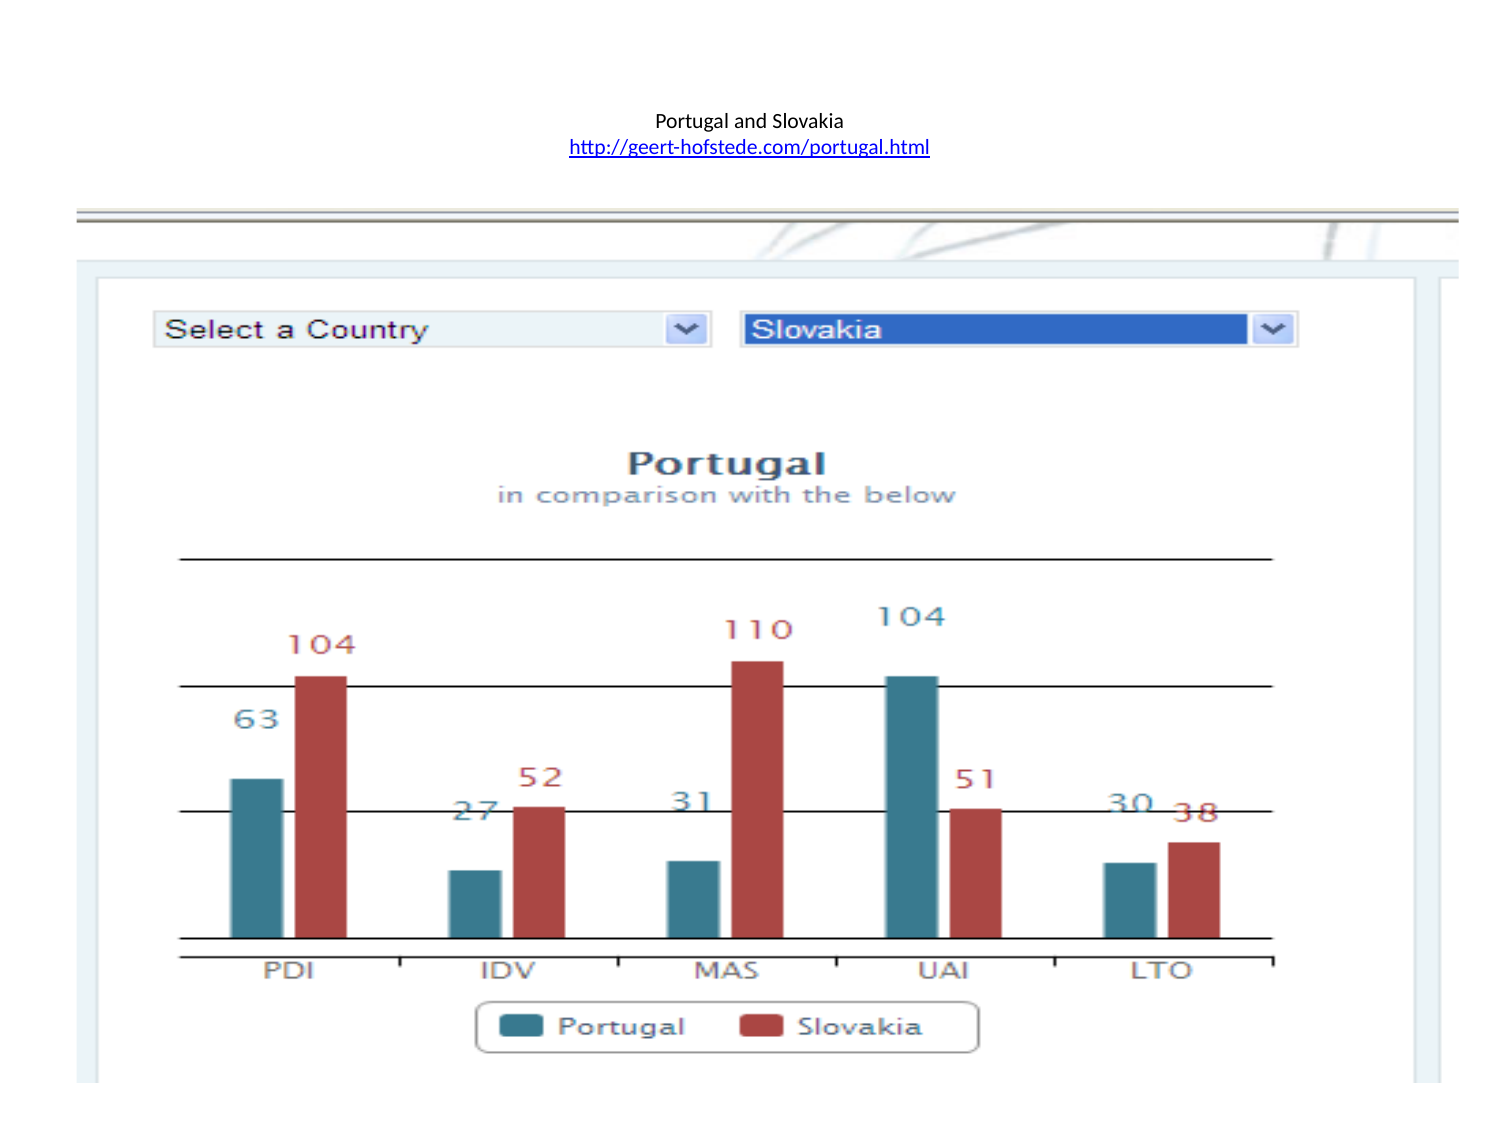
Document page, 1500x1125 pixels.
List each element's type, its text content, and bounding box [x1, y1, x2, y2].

picture [76, 207, 1459, 1083]
title Portugal and Slovakia http://geert-hofstede.com/portugal.html [75, 45, 1425, 207]
